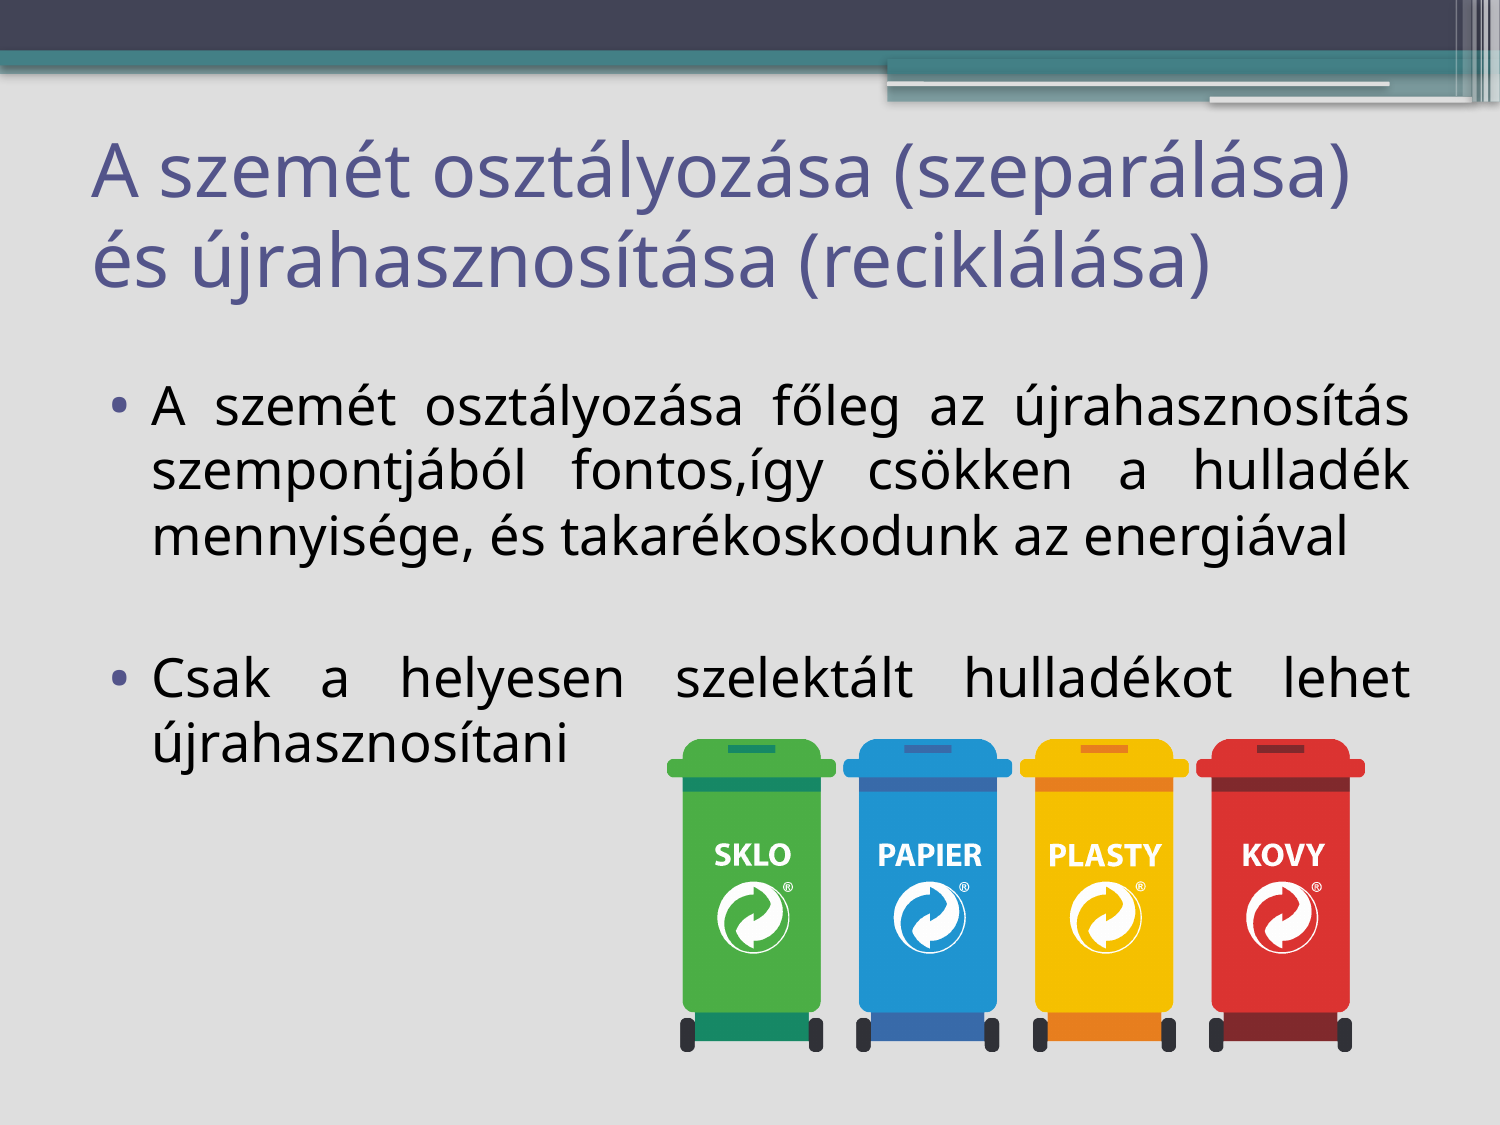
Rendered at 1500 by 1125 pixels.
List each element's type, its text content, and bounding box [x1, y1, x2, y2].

list A szemét osztályozása főleg az újrahasznosítás szempontjából fontos,így csökken a hulladék mennyisége, és takarékoskodunk az energiával Csak a helyesen szelektált hulladékot lehet újrahasznosítani [76, 363, 1427, 1024]
title A szemét osztályozása (szeparálása) és újrahasznosítása (reciklálása) [76, 125, 1427, 301]
picture [667, 739, 1365, 1053]
